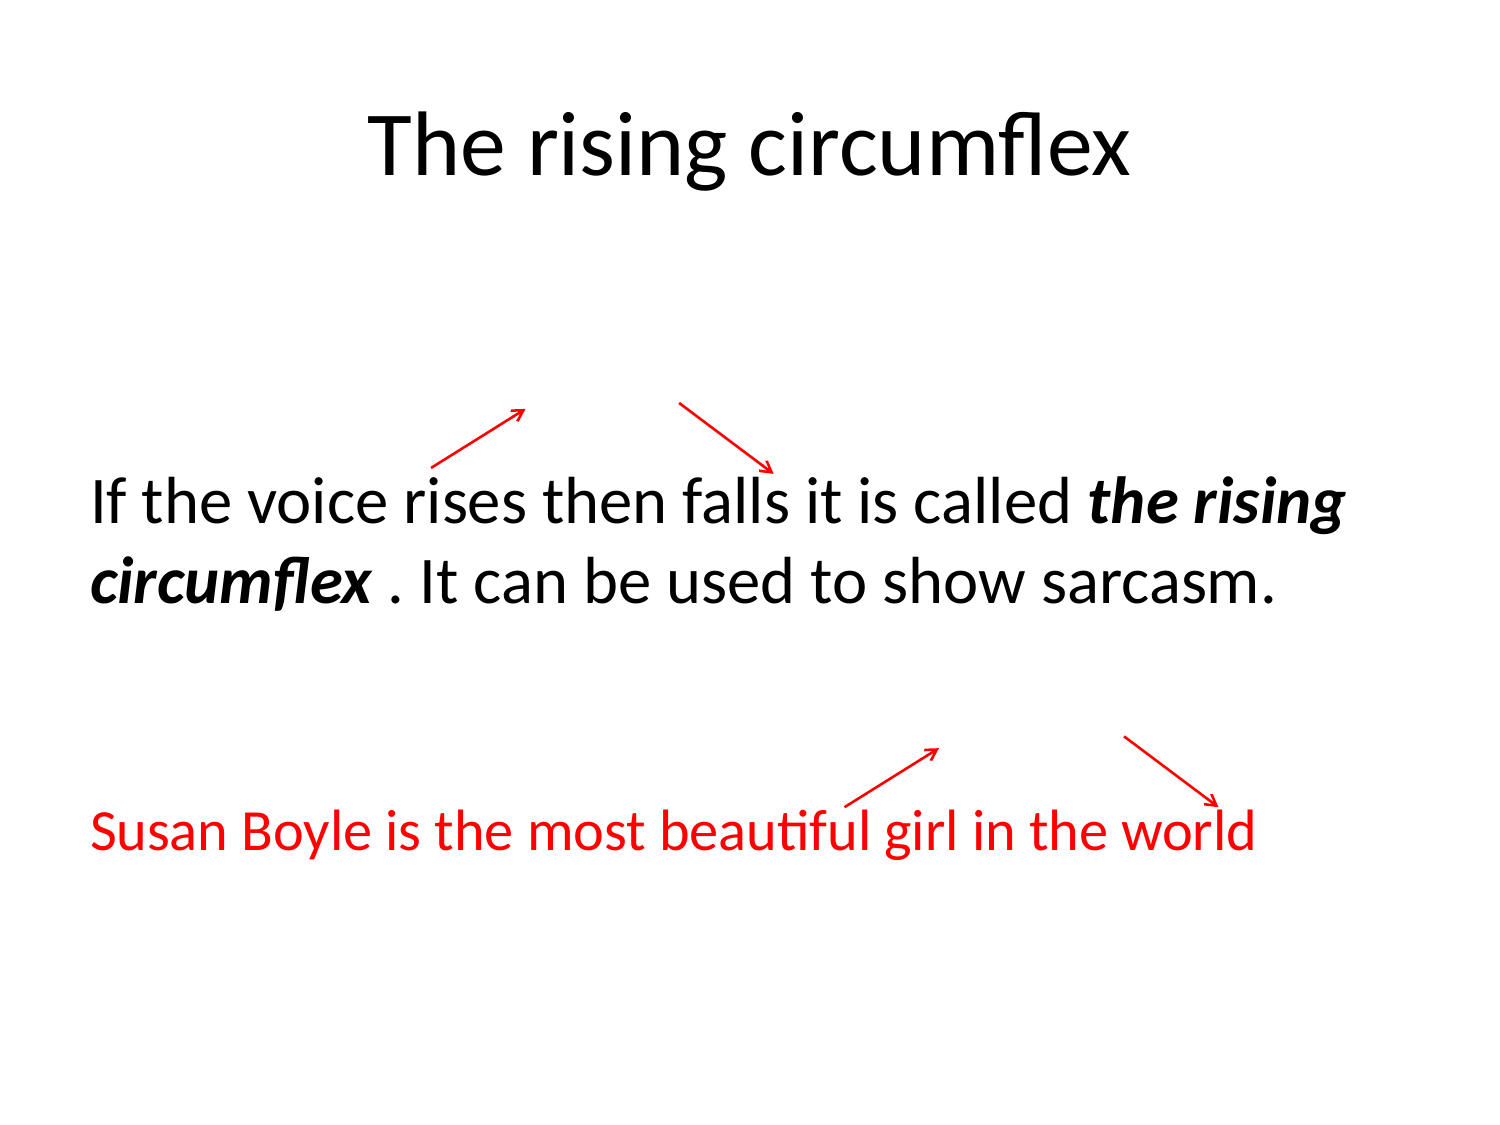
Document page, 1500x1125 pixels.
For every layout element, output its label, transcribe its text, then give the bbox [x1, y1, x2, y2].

title The rising circumflex [75, 45, 1425, 233]
list If the voice rises then falls it is called the rising circumflex . It can be used to show sarcasm. Susan Boyle is the most beautiful girl in the world [75, 262, 1425, 1005]
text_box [678, 402, 774, 475]
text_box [844, 747, 940, 808]
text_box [1123, 736, 1219, 808]
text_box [430, 408, 526, 469]
